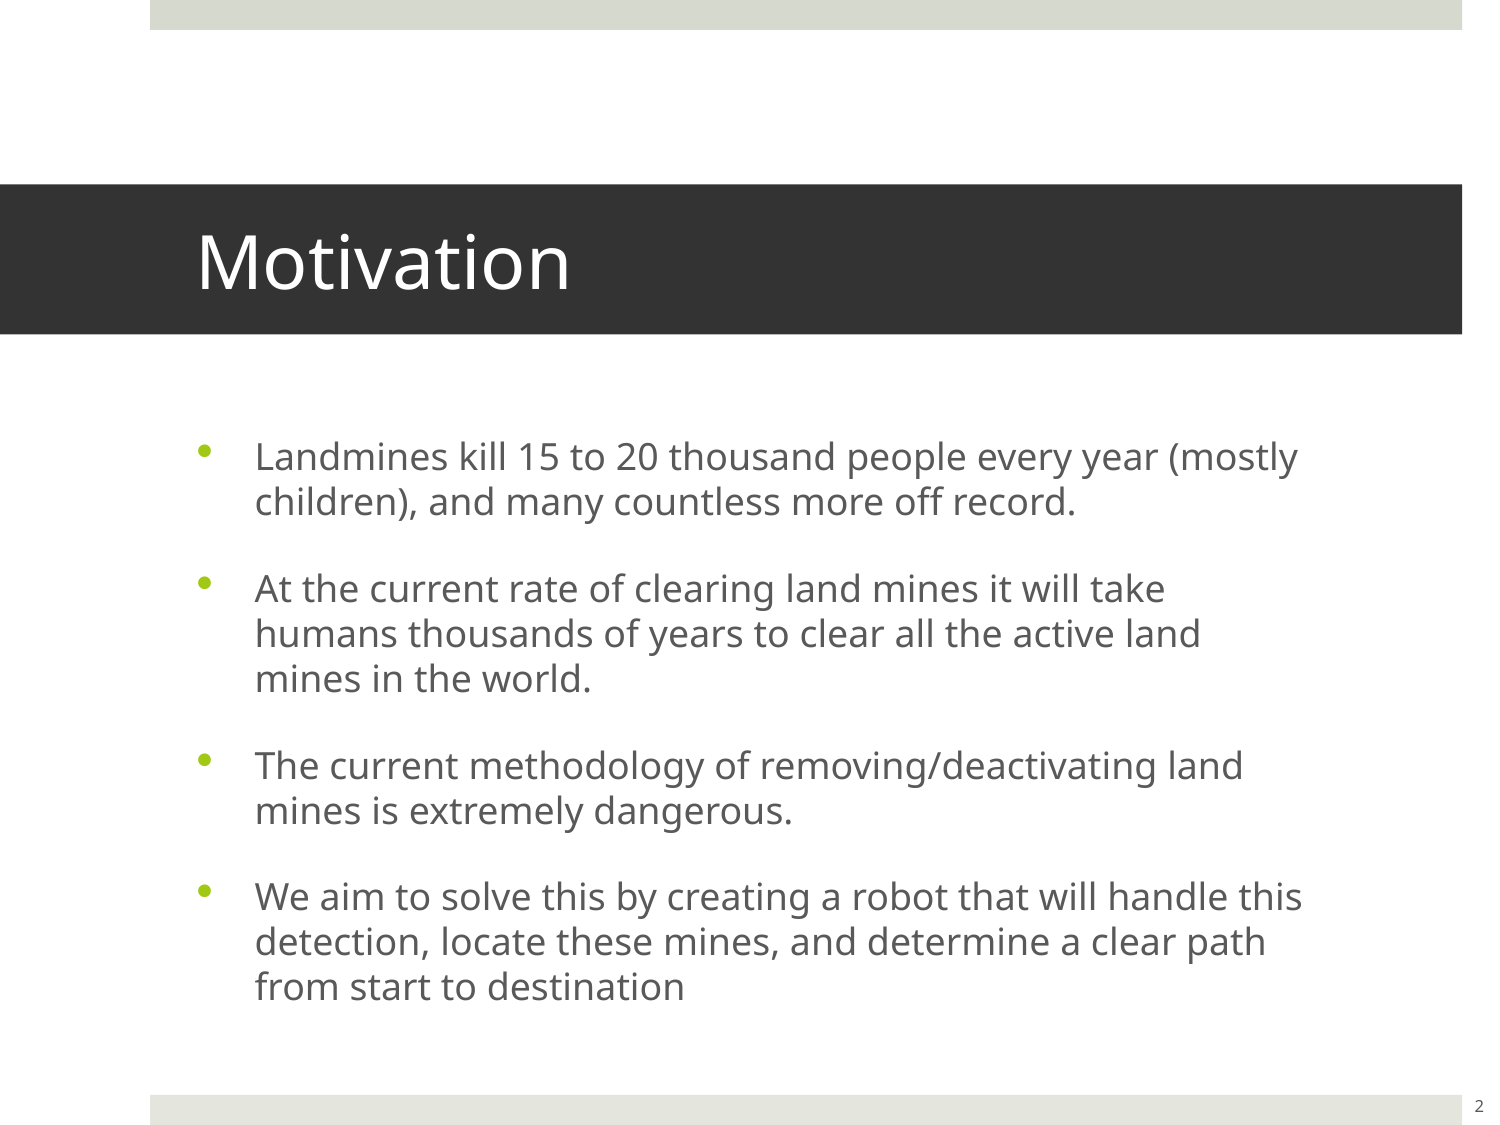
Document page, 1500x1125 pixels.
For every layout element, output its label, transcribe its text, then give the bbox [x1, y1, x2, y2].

title Motivation [0, 184, 1463, 335]
slide_number 2 [1441, 1077, 1500, 1125]
list Landmines kill 15 to 20 thousand people every year (mostly children), and many countless more off record. At the current rate of clearing land mines it will take humans thousands of years to clear all the active land mines in the world. The current methodology of removing/deactivating land mines is extremely dangerous. We aim to solve this by creating a robot that will handle this detection, locate these mines, and determine a clear path from start to destination [183, 425, 1321, 1030]
